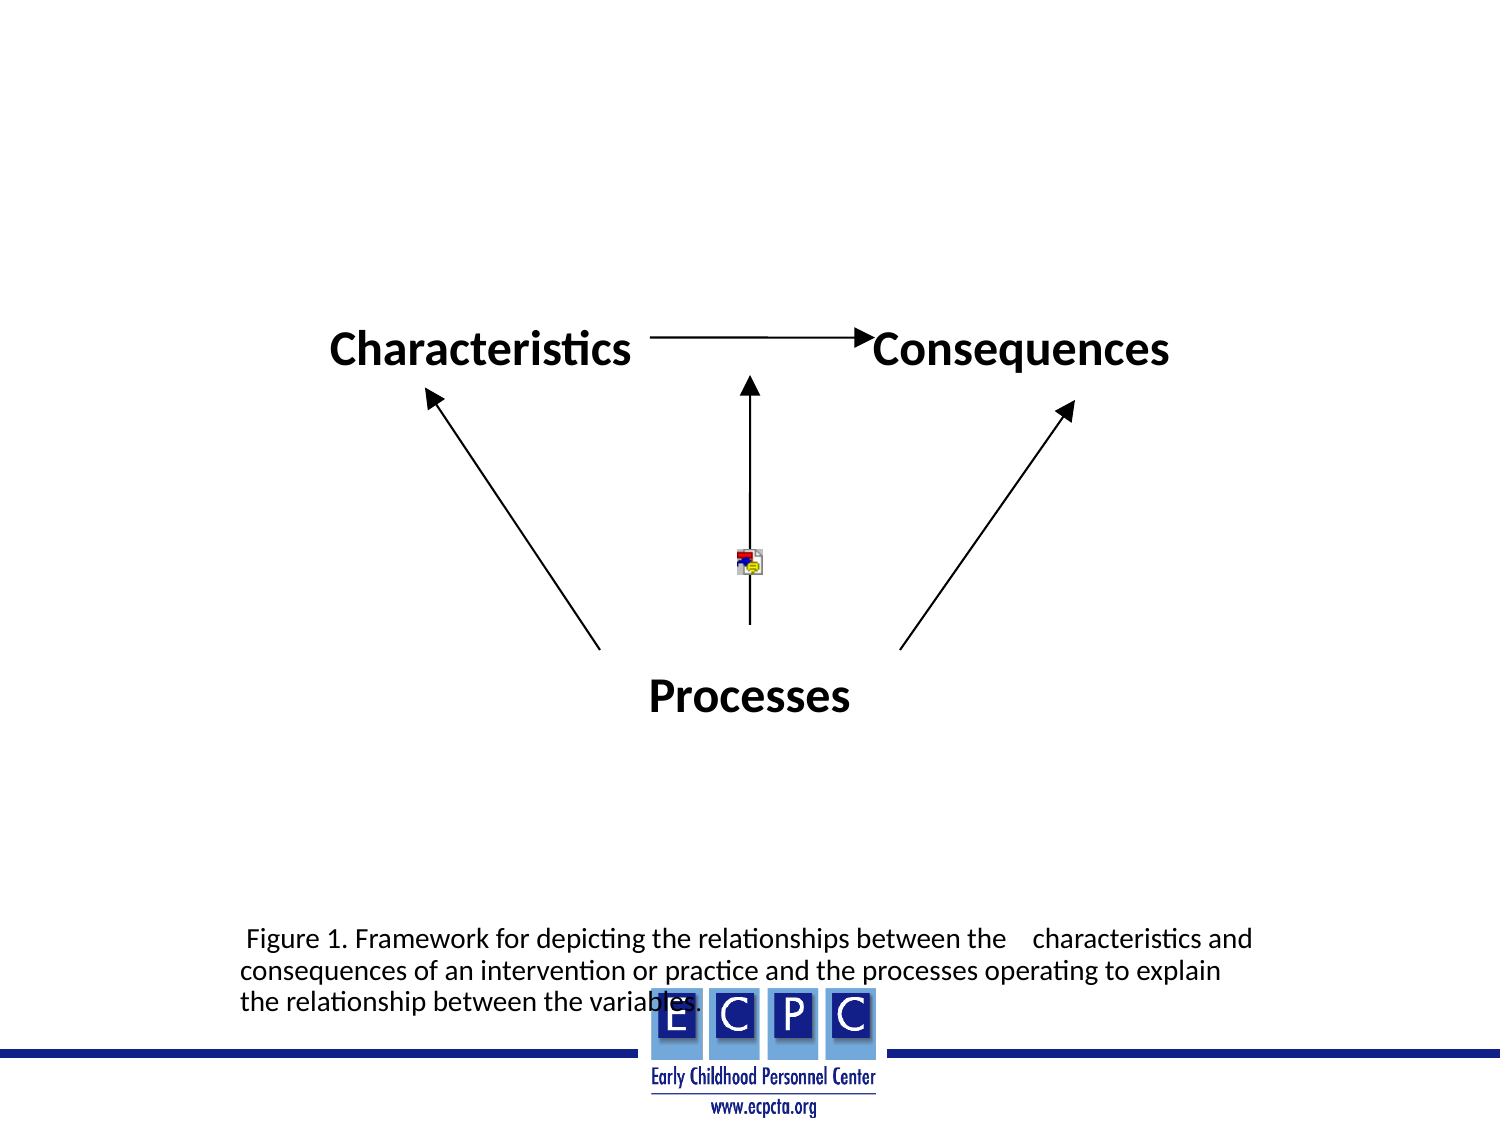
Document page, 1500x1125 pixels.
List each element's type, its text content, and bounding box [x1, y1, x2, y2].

title [112, 184, 1388, 576]
text_box [424, 387, 601, 651]
text_box [899, 399, 1075, 651]
text_box [739, 375, 761, 549]
picture [737, 549, 763, 575]
text_box [649, 327, 875, 348]
subtitle Characteristics Consequences Processes Figure 1. Framework for depicting the relationships between the characteristics and consequences of an intervention or practice and the processes operating to explain the relationship between the variables. [225, 187, 1275, 1038]
picture [651, 1038, 876, 1118]
